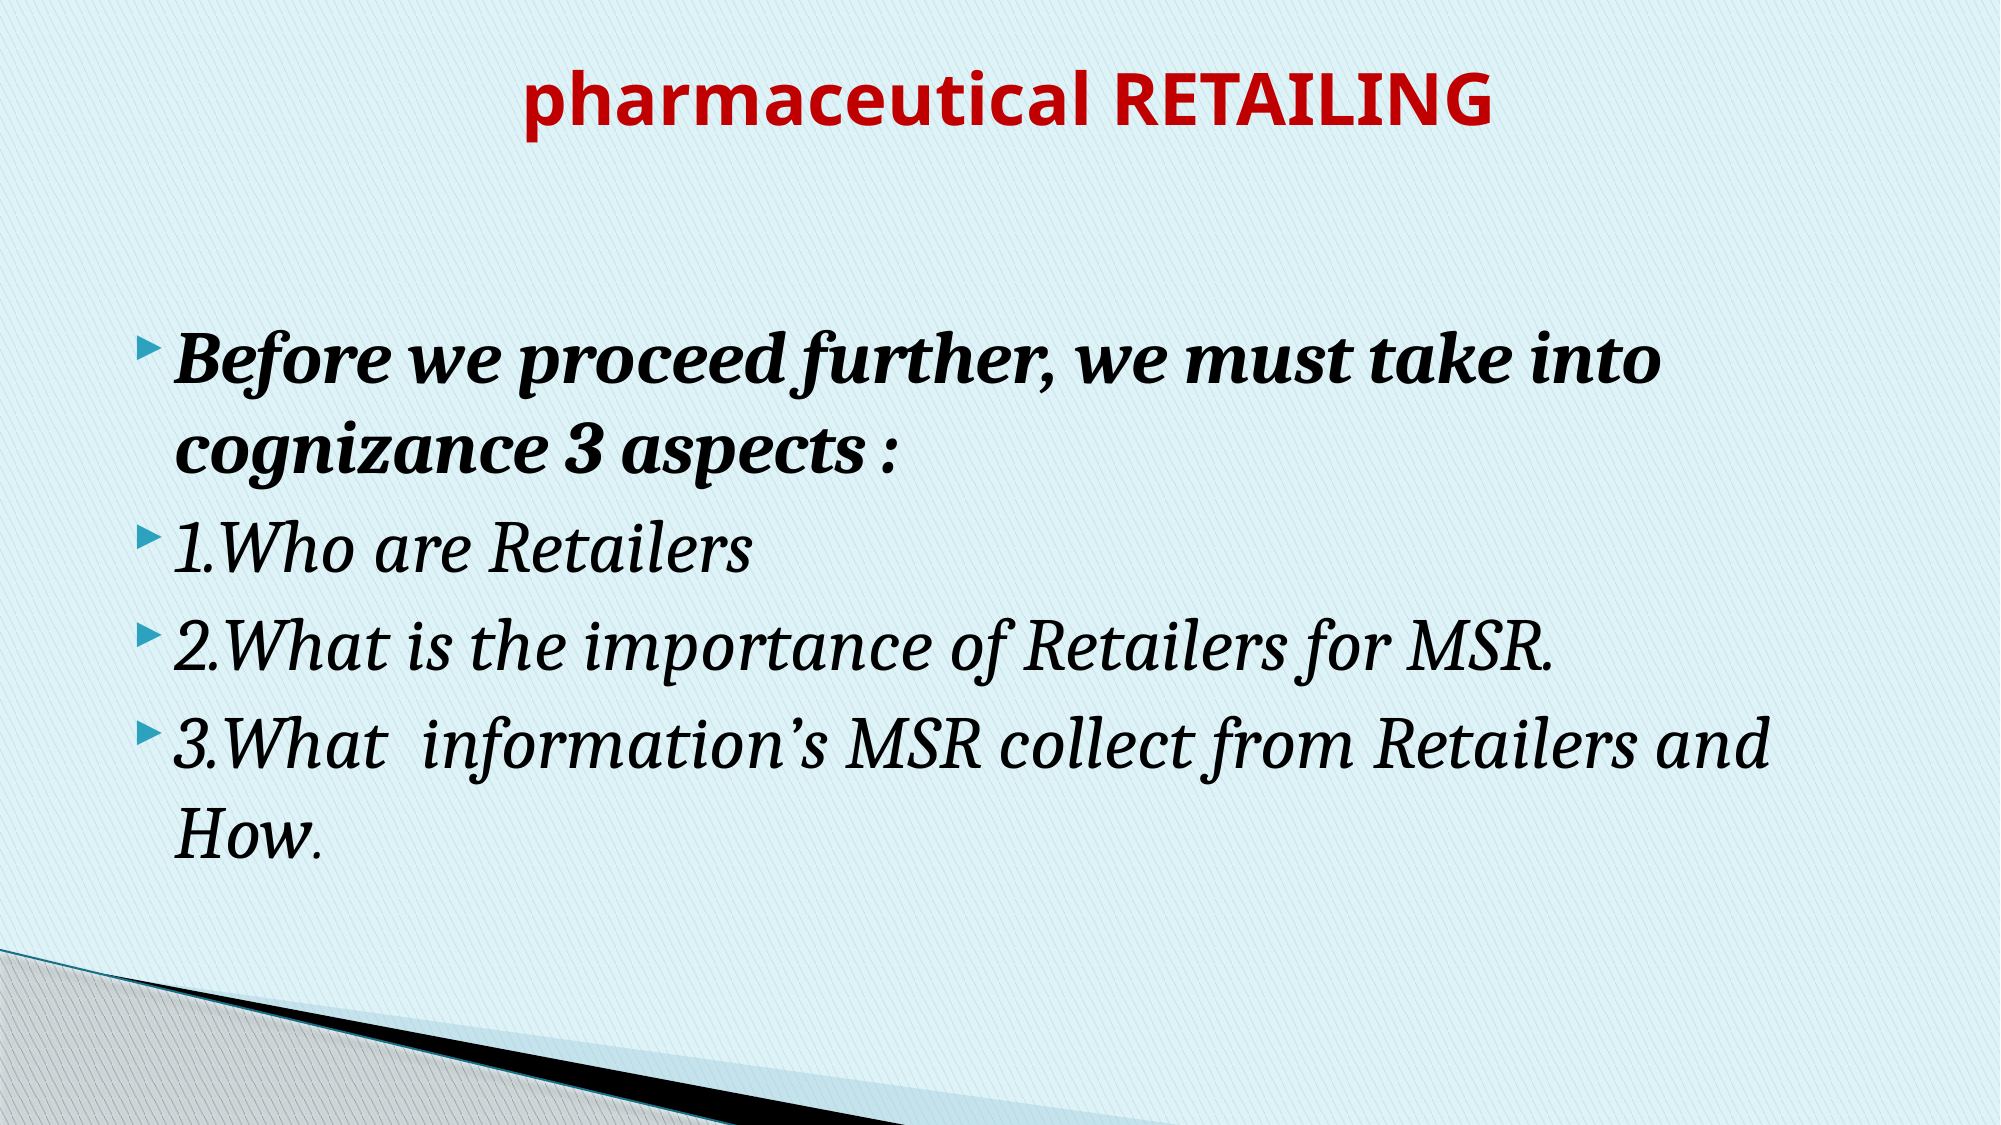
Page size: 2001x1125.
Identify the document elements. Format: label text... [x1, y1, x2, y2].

list Before we proceed further, we must take into cognizance 3 aspects : 1.Who are Retailers 2.What is the importance of Retailers for MSR. 3.What information’s MSR collect from Retailers and How. [99, 322, 1900, 986]
title pharmaceutical RETAILING [99, 45, 1900, 322]
